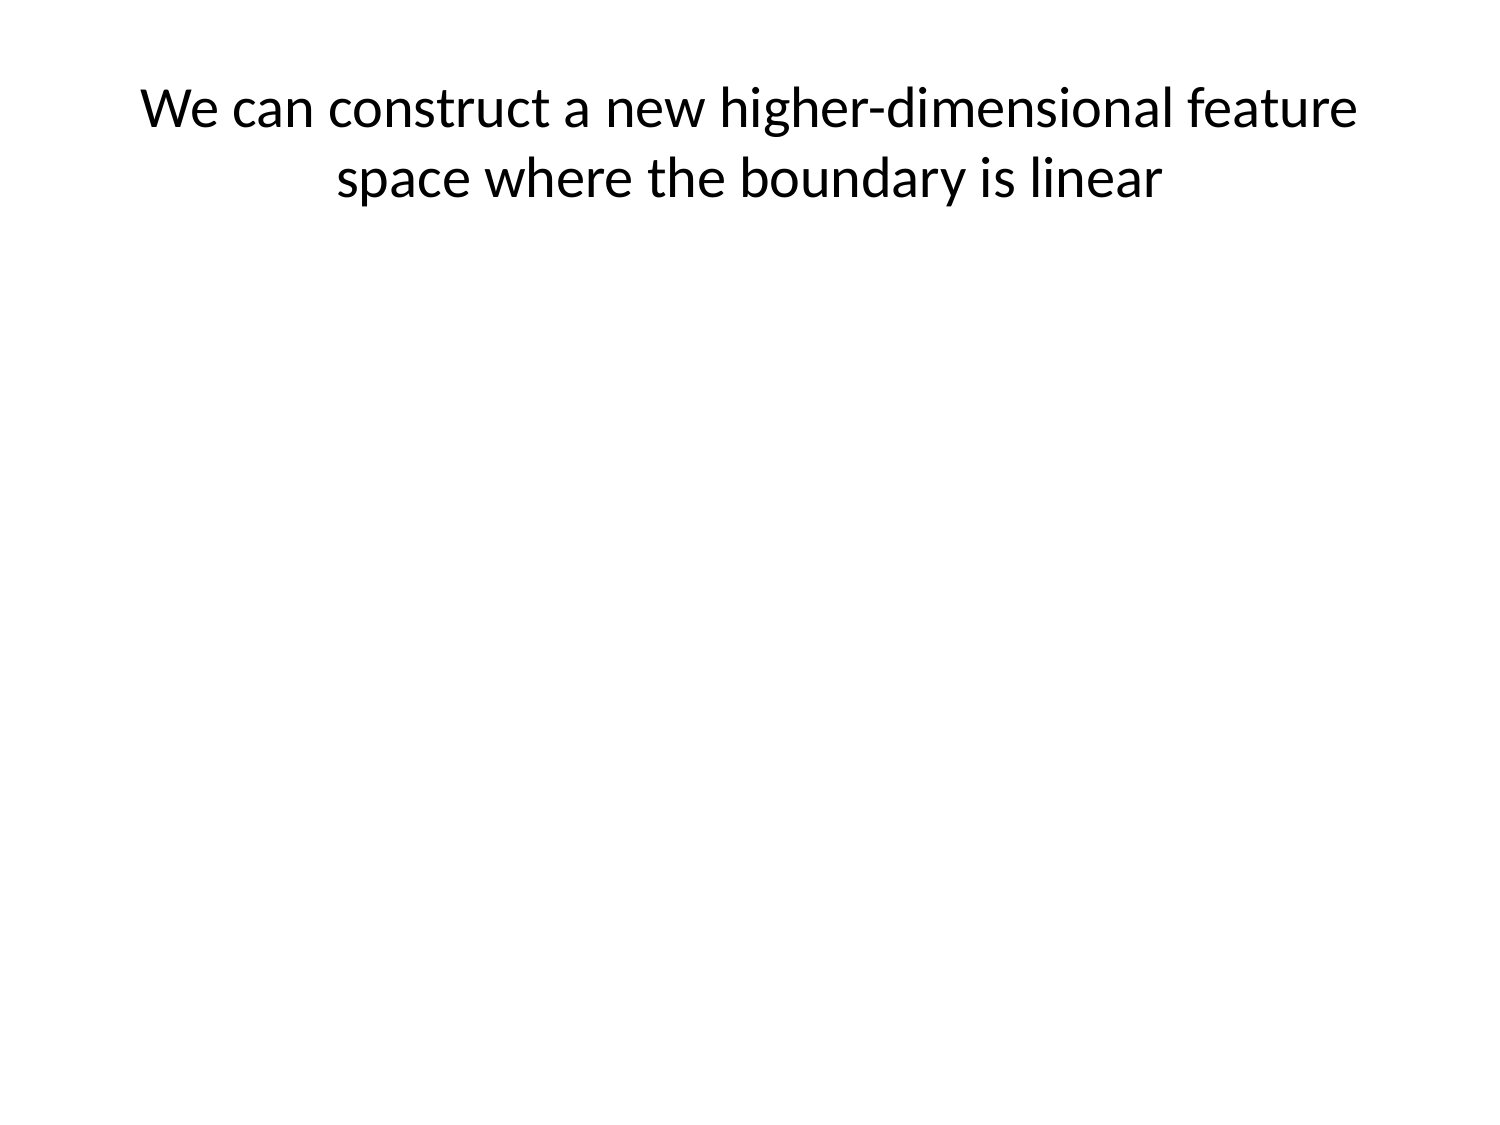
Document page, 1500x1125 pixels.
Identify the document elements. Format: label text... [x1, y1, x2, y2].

title We can construct a new higher-dimensional feature space where the boundary is linear [75, 45, 1425, 233]
